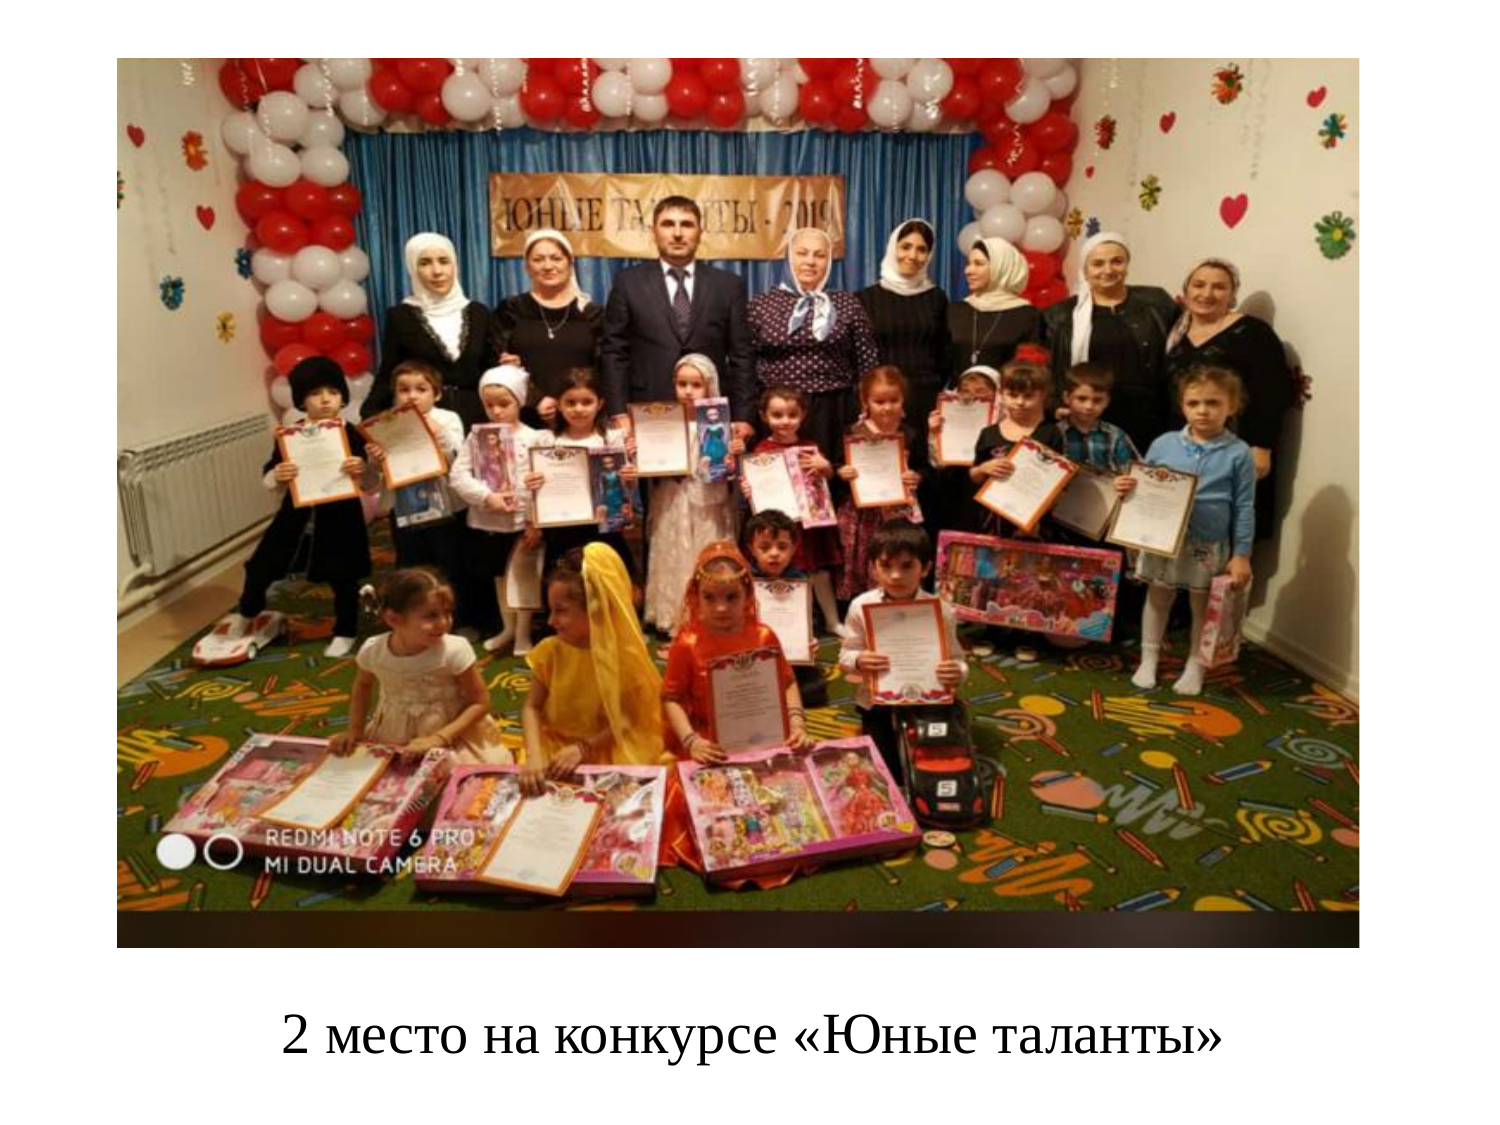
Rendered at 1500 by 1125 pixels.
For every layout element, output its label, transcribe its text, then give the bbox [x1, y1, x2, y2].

picture [116, 58, 1360, 949]
title 2 место на конкурсе «Юные таланты» [93, 972, 1414, 1088]
